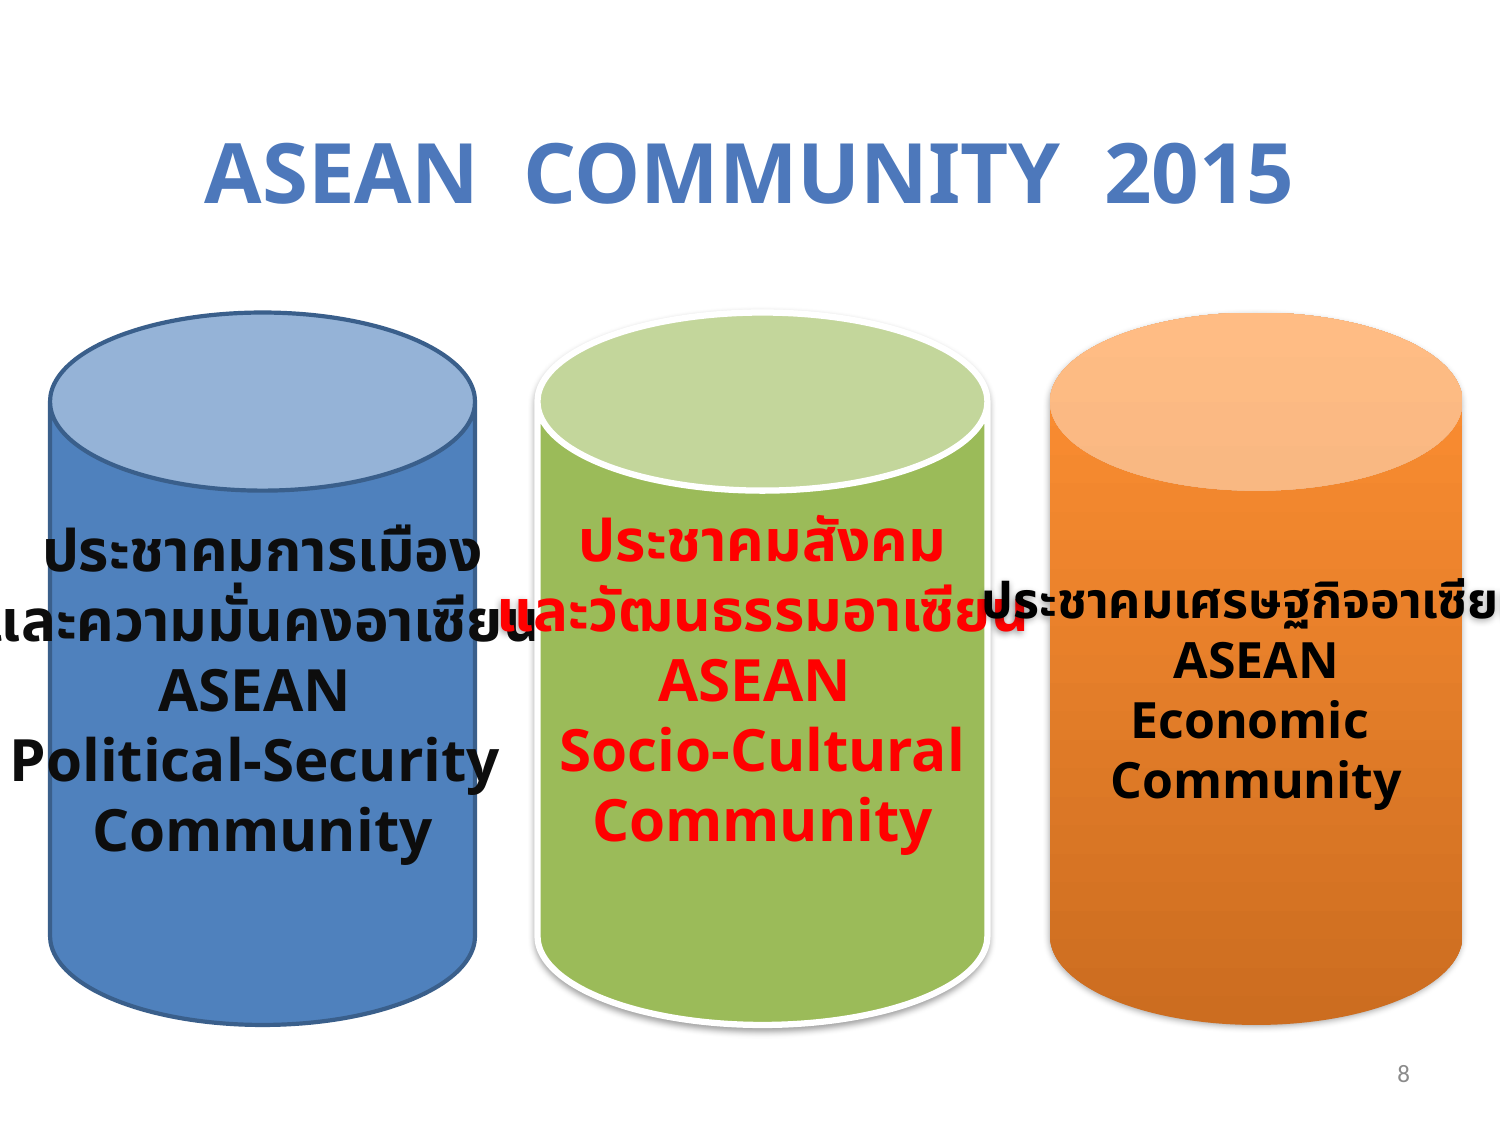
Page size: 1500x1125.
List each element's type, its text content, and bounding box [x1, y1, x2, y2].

slide_number 8 [1074, 1042, 1425, 1103]
text_box ประชาคมเศรษฐกิจอาเซียน ASEAN Economic Community [1050, 312, 1463, 1025]
text_box ประชาคมสังคม และวัฒนธรรมอาเซียน ASEAN Socio-Cultural Community [534, 309, 991, 1029]
text_box ประชาคมการเมือง และความมั่นคงอาเซียน ASEAN Political-Security Community [47, 310, 478, 1028]
text_box ASEAN Community 2015 [137, 112, 1363, 228]
